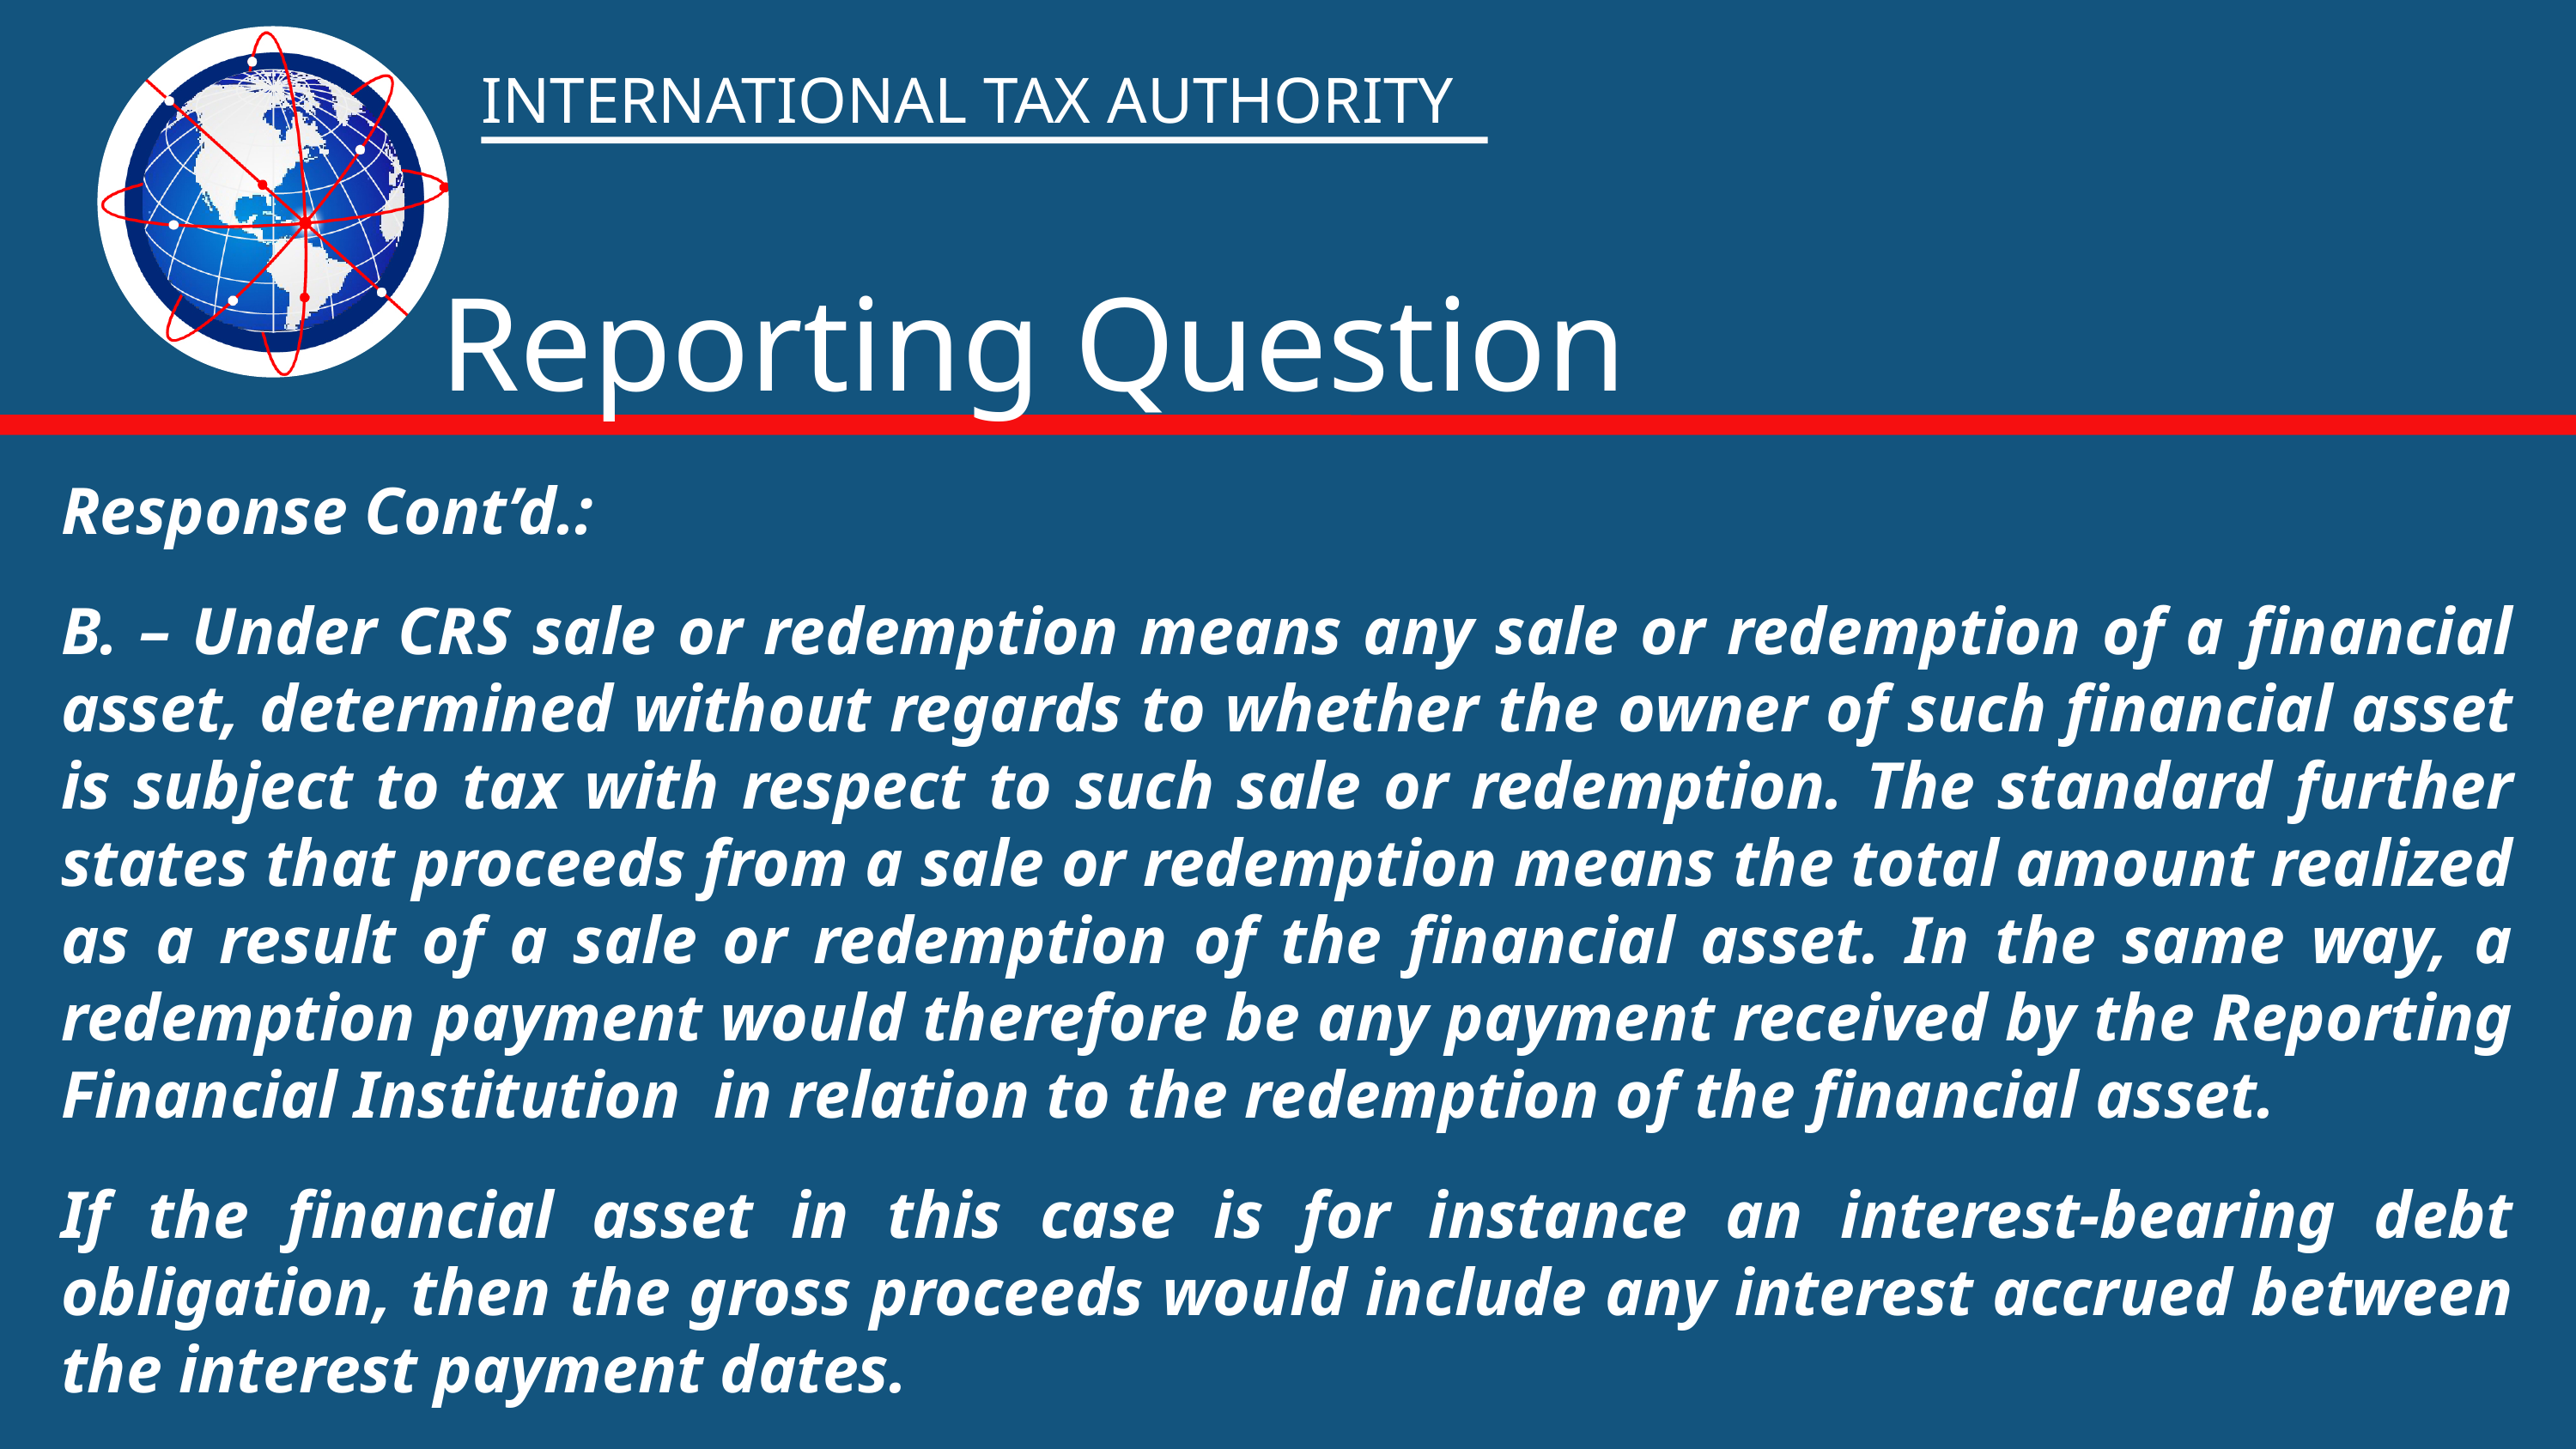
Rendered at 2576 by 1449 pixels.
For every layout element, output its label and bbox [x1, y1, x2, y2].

text_box [0, 0, 2576, 1449]
text_box [97, 26, 449, 378]
